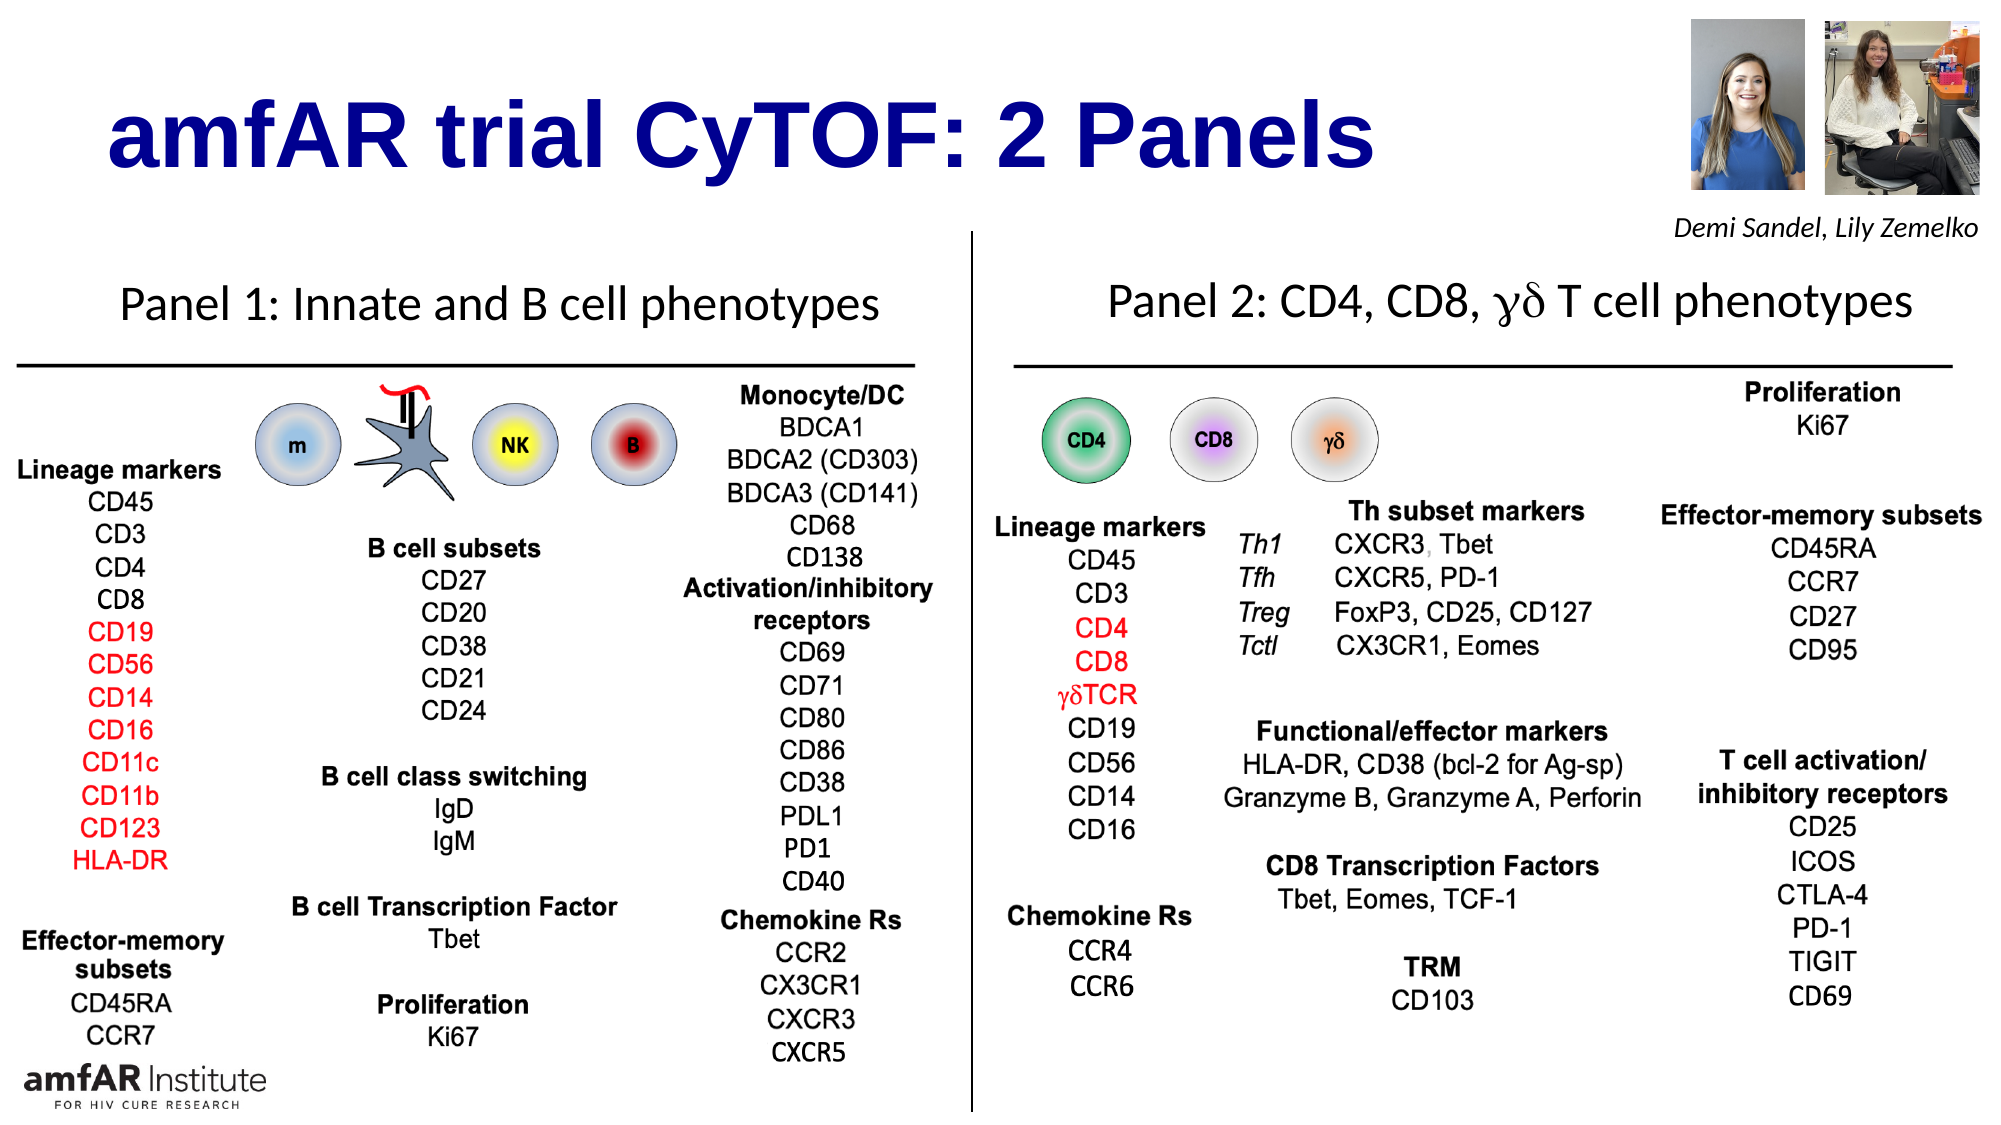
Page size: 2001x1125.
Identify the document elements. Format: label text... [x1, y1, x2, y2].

text_box Demi Sandel, Lily Zemelko [1658, 201, 1994, 251]
picture [1691, 19, 1805, 190]
picture [1824, 21, 1980, 195]
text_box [972, 352, 1984, 1066]
text_box Panel 1: Innate and B cell phenotypes [104, 262, 896, 338]
text_box Panel 2: CD4, CD8, gd T cell phenotypes [1092, 260, 1929, 335]
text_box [16, 352, 971, 1066]
picture [24, 1063, 266, 1109]
text_box amfAR trial CyTOF: 2 Panels [92, 51, 2000, 222]
